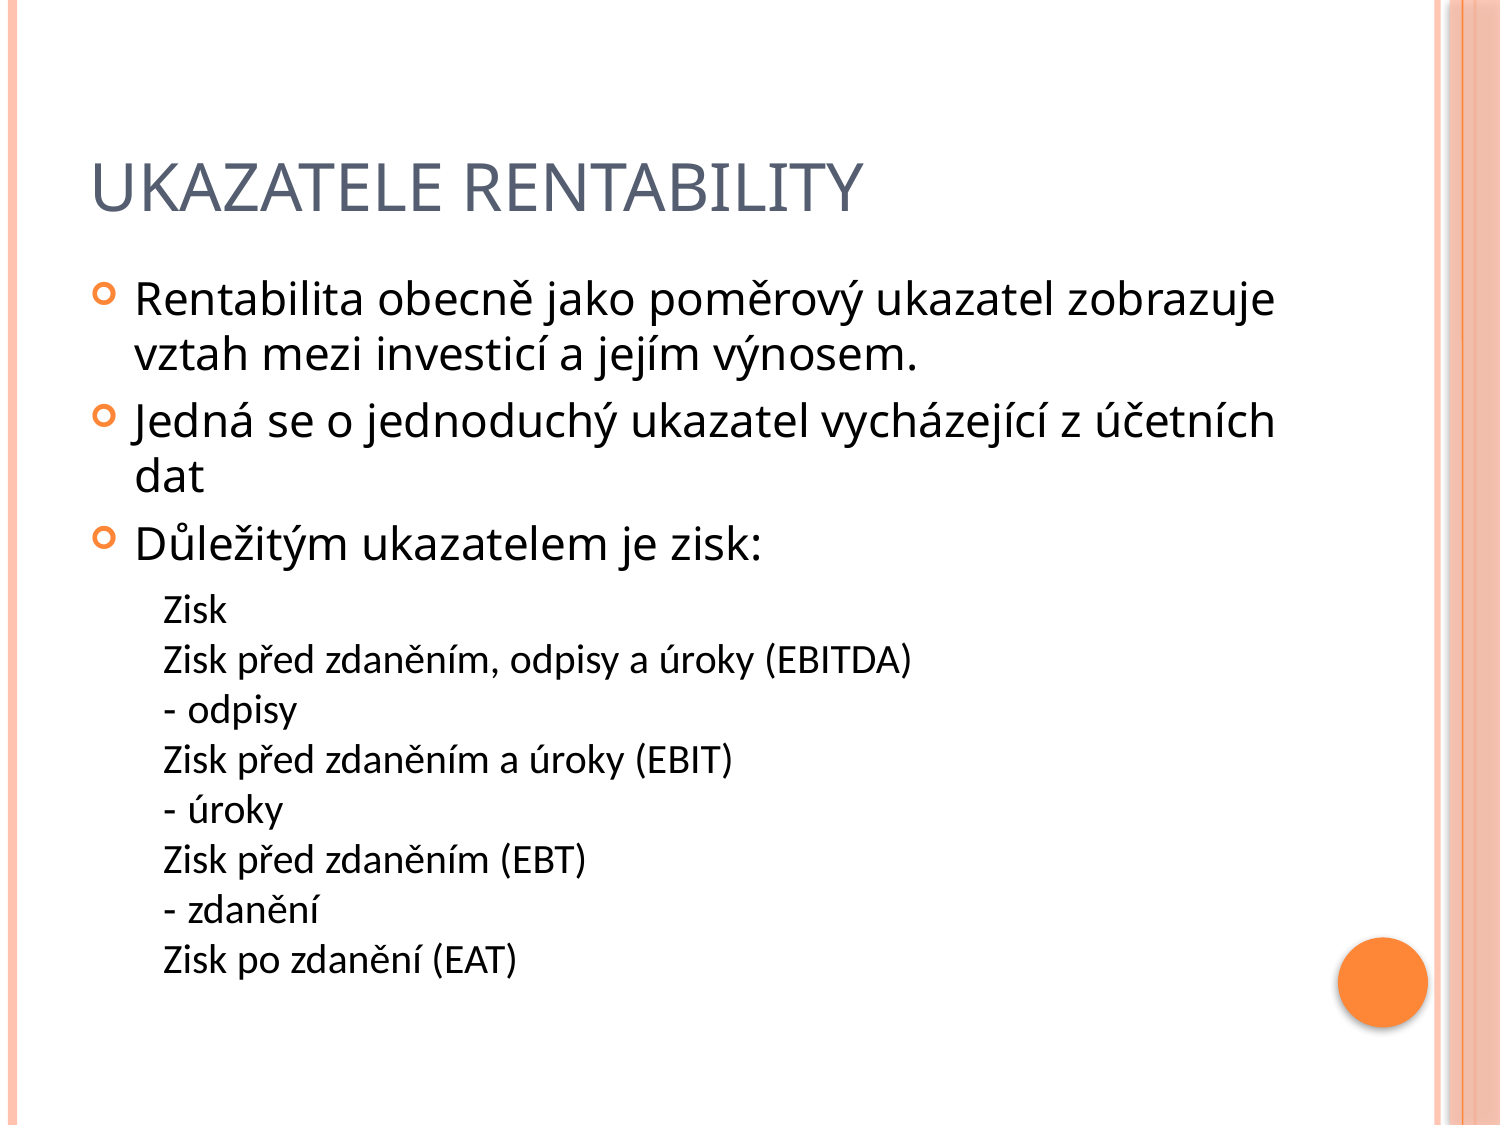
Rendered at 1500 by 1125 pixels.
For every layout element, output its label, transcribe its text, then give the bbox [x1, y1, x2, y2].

text_box Zisk Zisk před zdaněním, odpisy a úroky (EBITDA) - odpisy Zisk před zdaněním a úroky (EBIT) - úroky Zisk před zdaněním (EBT) - zdanění Zisk po zdanění (EAT) [148, 574, 1047, 990]
list Rentabilita obecně jako poměrový ukazatel zobrazuje vztah mezi investicí a jejím výnosem. Jedná se o jednoduchý ukazatel vycházející z účetních dat Důležitým ukazatelem je zisk: [75, 262, 1300, 1062]
title Ukazatele rentability [75, 45, 1300, 233]
